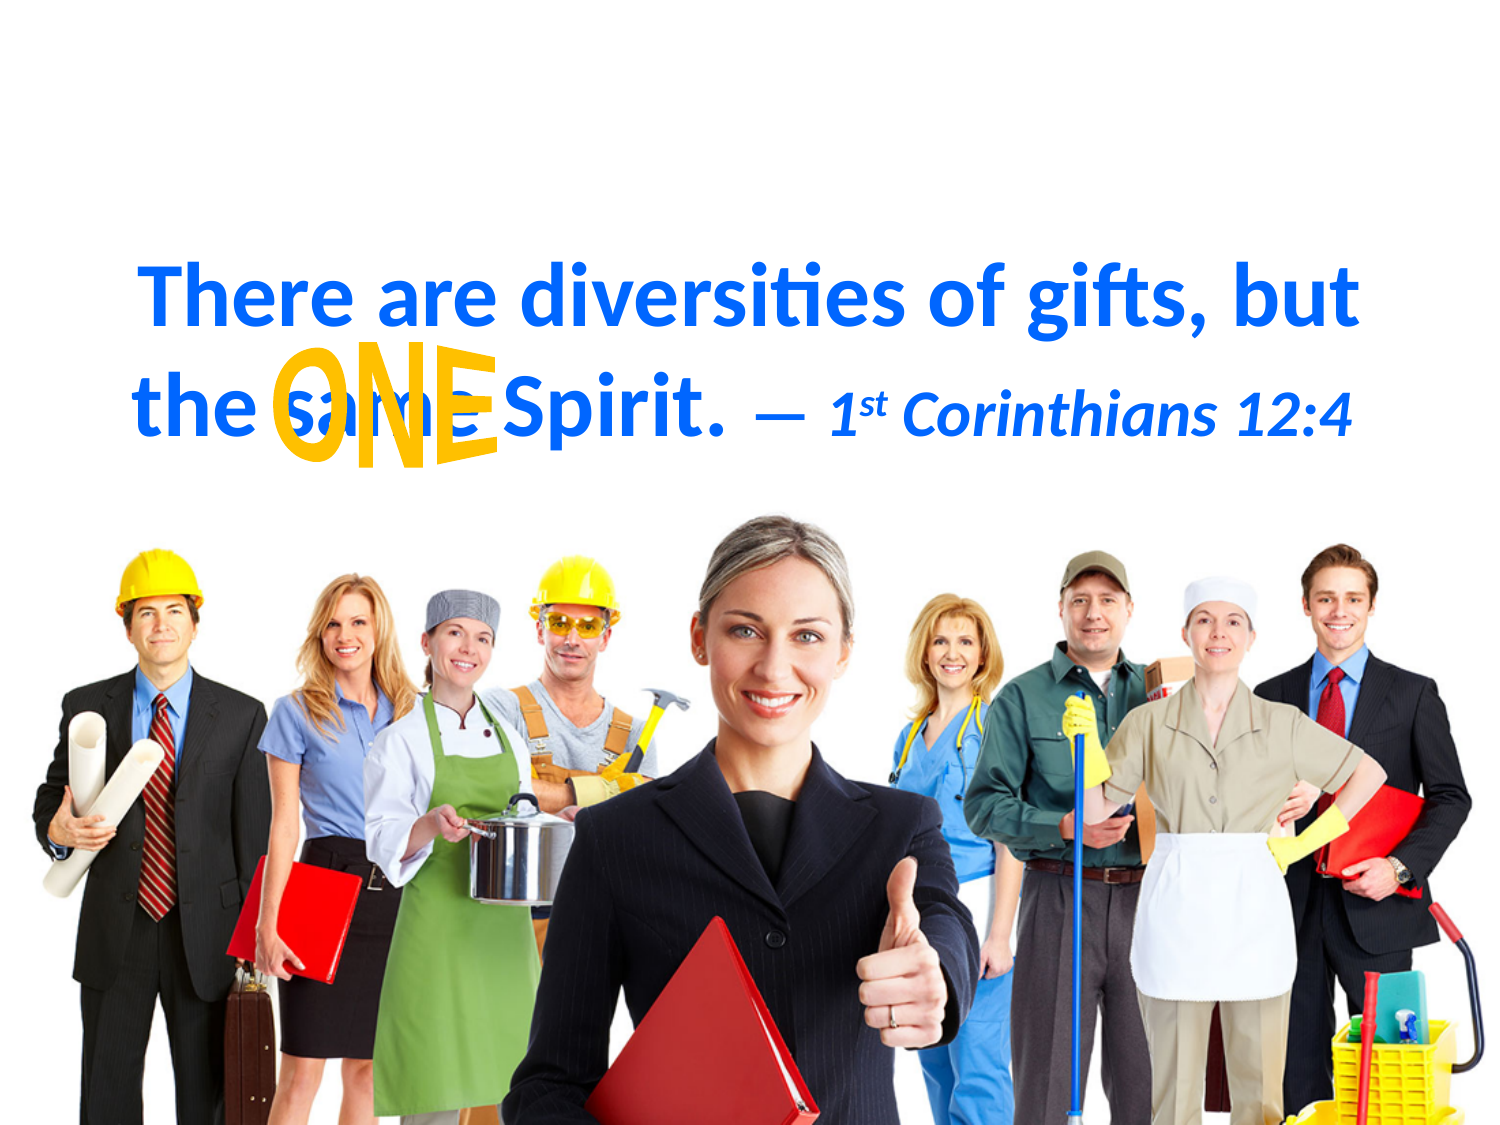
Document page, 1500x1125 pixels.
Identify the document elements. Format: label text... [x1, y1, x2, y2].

title There are diversities of gifts, but the same Spirit. — 1st Corinthians 12:4 [75, 210, 1425, 479]
picture [0, 507, 1500, 1125]
